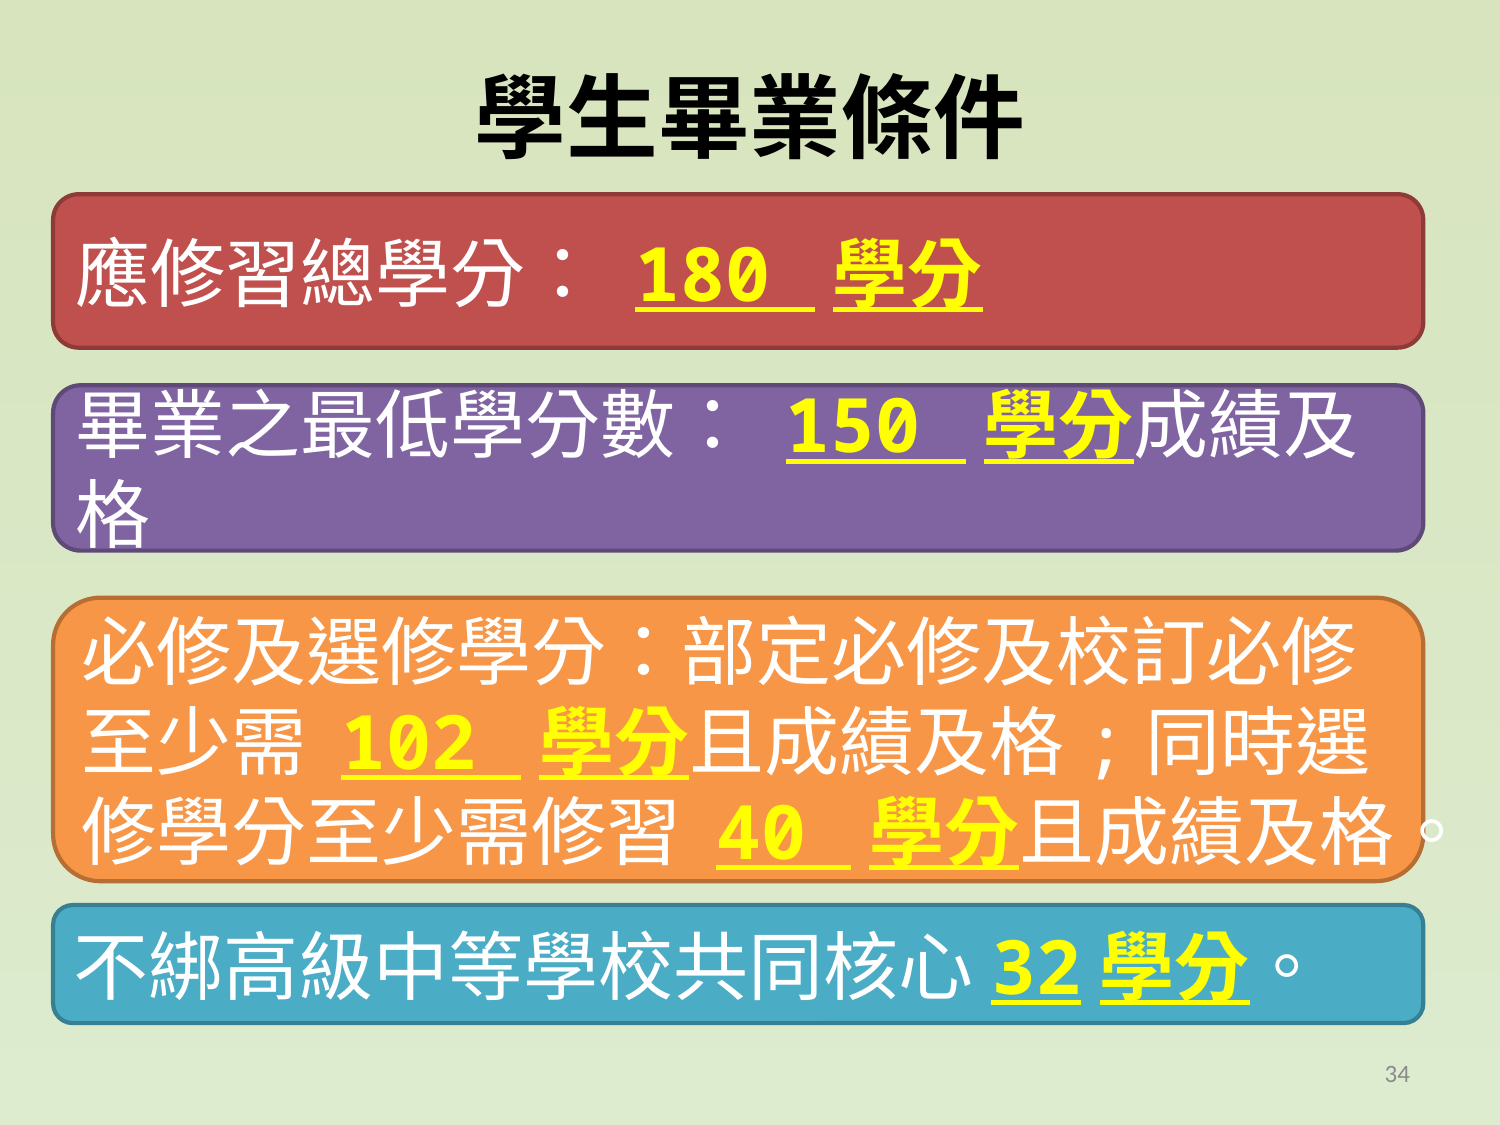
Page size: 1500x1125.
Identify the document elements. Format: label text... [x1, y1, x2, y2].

text_box 必修及選修學分：部定必修及校訂必修至少需 102 學分且成績及格;同時選修學分至少需修習 40 學分且成績及格。 [50, 595, 1426, 884]
text_box 應修習總學分： 180 學分 [50, 192, 1426, 350]
text_box 畢業之最低學分數： 150 學分成績及格 [50, 383, 1426, 553]
text_box 不綁高級中等學校共同核心32學分。 [50, 902, 1426, 1026]
slide_number 34 [1074, 1042, 1425, 1103]
title 學生畢業條件 [75, 45, 1425, 185]
